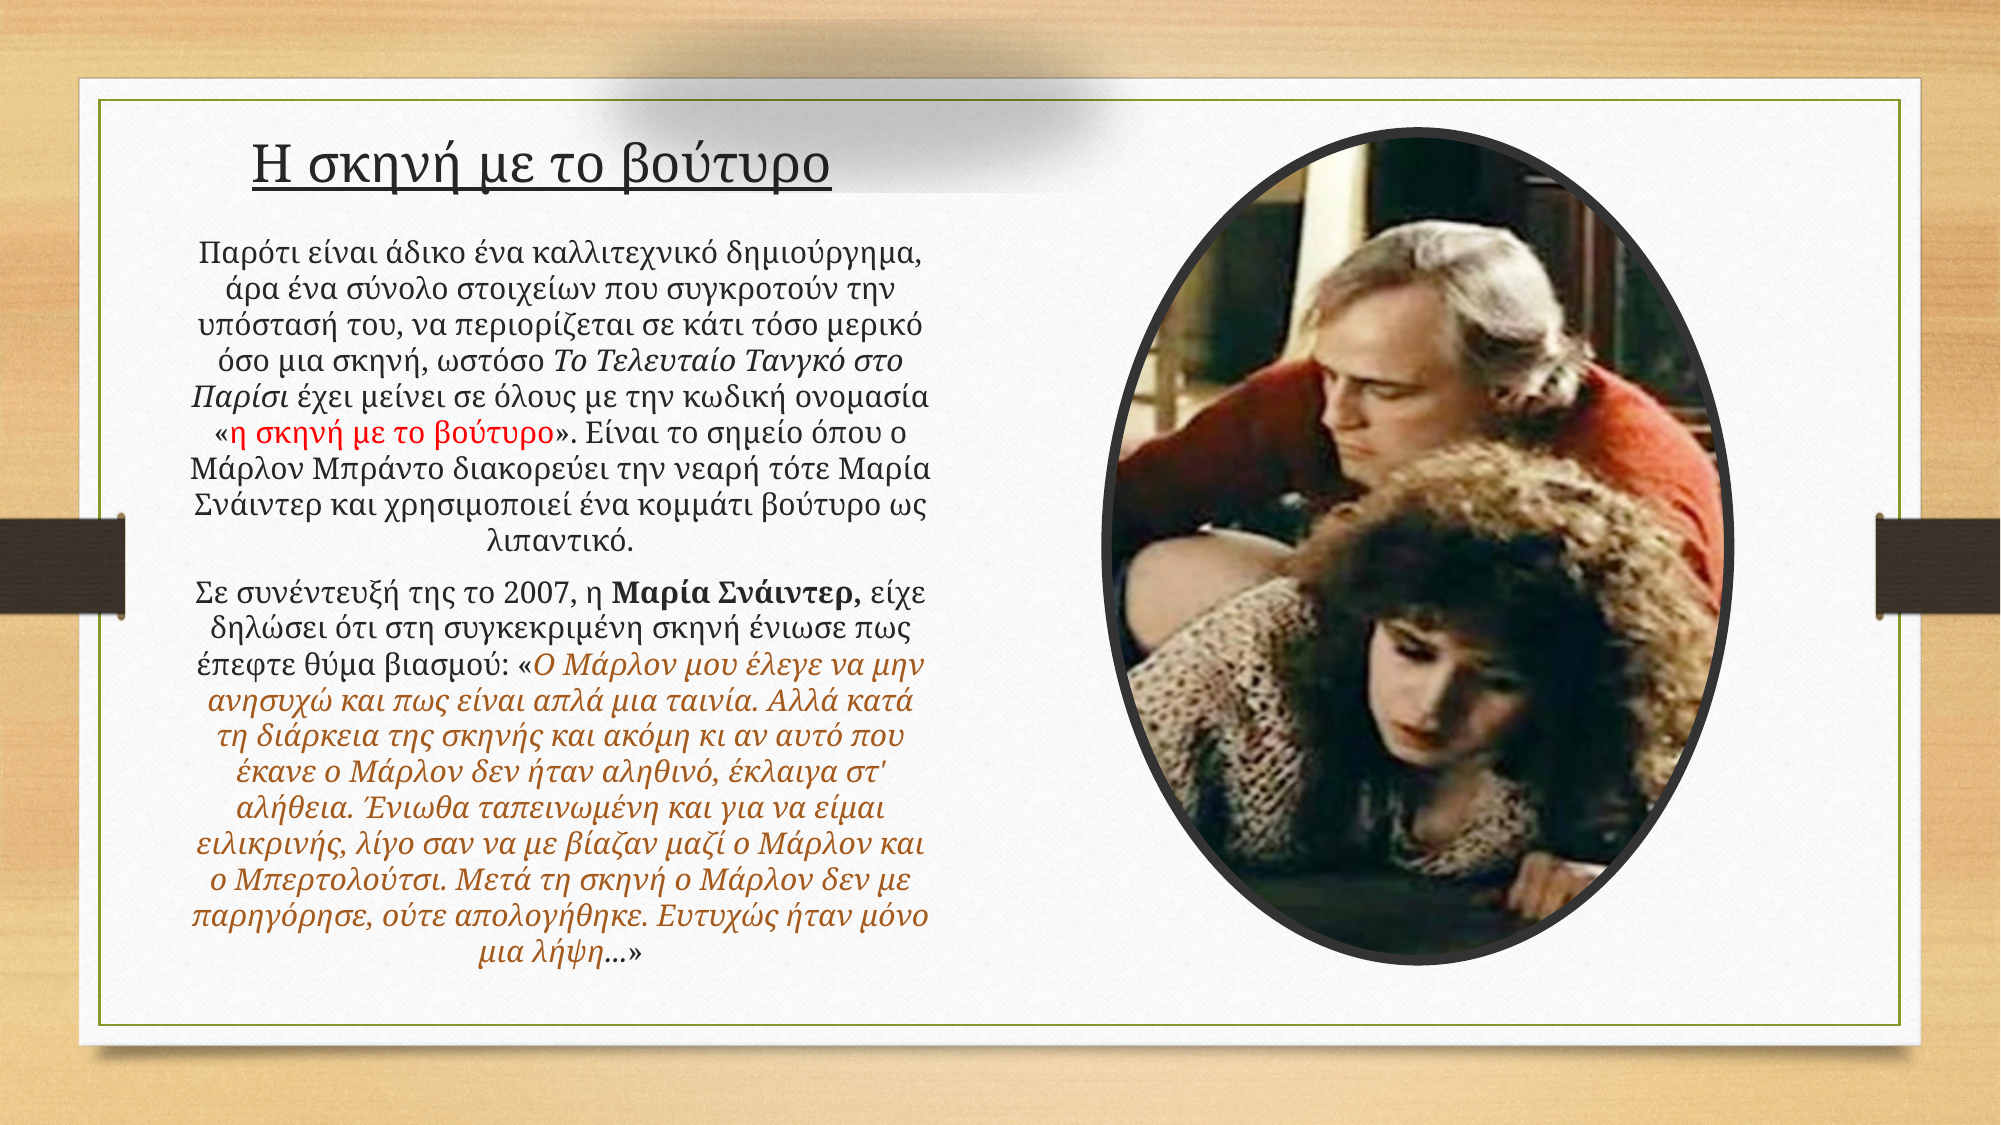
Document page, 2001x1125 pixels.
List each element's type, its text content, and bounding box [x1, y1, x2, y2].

title Η σκηνή με το βούτυρο [219, 71, 865, 201]
list Παρότι είναι άδικο ένα καλλιτεχνικό δημιούργημα, άρα ένα σύνολο στοιχείων που συγκροτούν την υπόστασή του, να περιορίζεται σε κάτι τόσο μερικό όσο μια σκηνή, ωστόσο Το Τελευταίο Τανγκό στο Παρίσι έχει μείνει σε όλους με την κωδική ονομασία «η σκηνή με το βούτυρο». Είναι το σημείο όπου ο Μάρλον Μπράντο διακορεύει την νεαρή τότε Μαρία Σνάιντερ και χρησιμοποιεί ένα κομμάτι βούτυρο ως λιπαντικό. Σε συνέντευξή της το 2007, η Μαρία Σνάιντερ, είχε δηλώσει ότι στη συγκεκριμένη σκηνή ένιωσε πως έπεφτε θύμα βιασμού: «Ο Μάρλον μου έλεγε να μην ανησυχώ και πως είναι απλά μια ταινία. Αλλά κατά τη διάρκεια της σκηνής και ακόμη κι αν αυτό που έκανε ο Μάρλον δεν ήταν αληθινό, έκλαιγα στ' αλήθεια. Ένιωθα ταπεινωμένη και για να είμαι ειλικρινής, λίγο σαν να με βίαζαν μαζί ο Μάρλον και ο Μπερτολούτσι. Μετά τη σκηνή ο Μάρλον δεν με παρηγόρησε, ούτε απολογήθηκε. Ευτυχώς ήταν μόνο μια λήψη...» [174, 225, 947, 978]
picture [0, 0, 2001, 1125]
